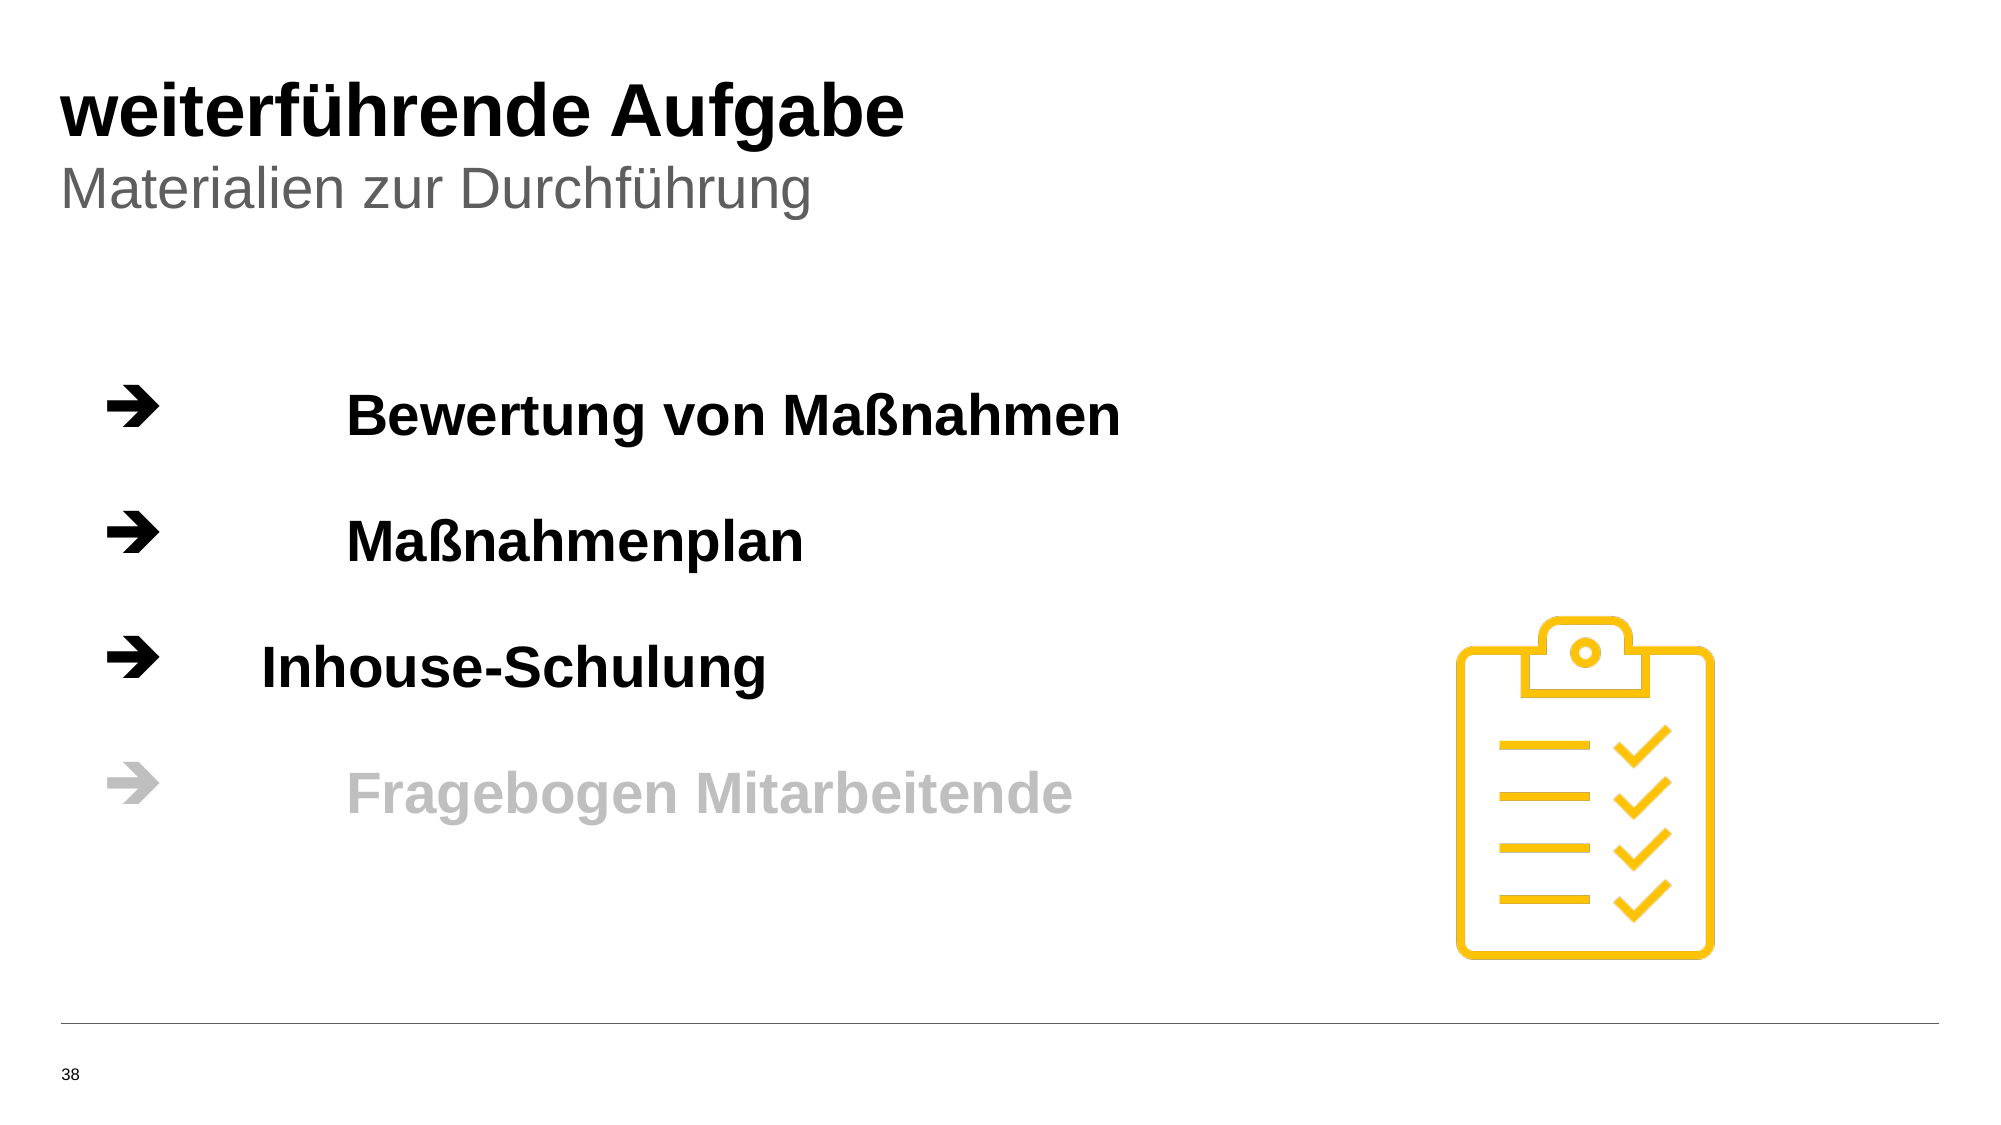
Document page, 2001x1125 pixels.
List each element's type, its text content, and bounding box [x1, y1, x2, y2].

list Bewertung von Maßnahmen Maßnahmenplan Inhouse-Schulung Fragebogen Mitarbeitende [43, 249, 1957, 1024]
picture [1379, 582, 1792, 994]
text_box [60, 292, 1815, 953]
text_box Materialien zur Durchführung [60, 143, 1425, 226]
text_box weiterführende Aufgabe [60, 61, 1508, 155]
